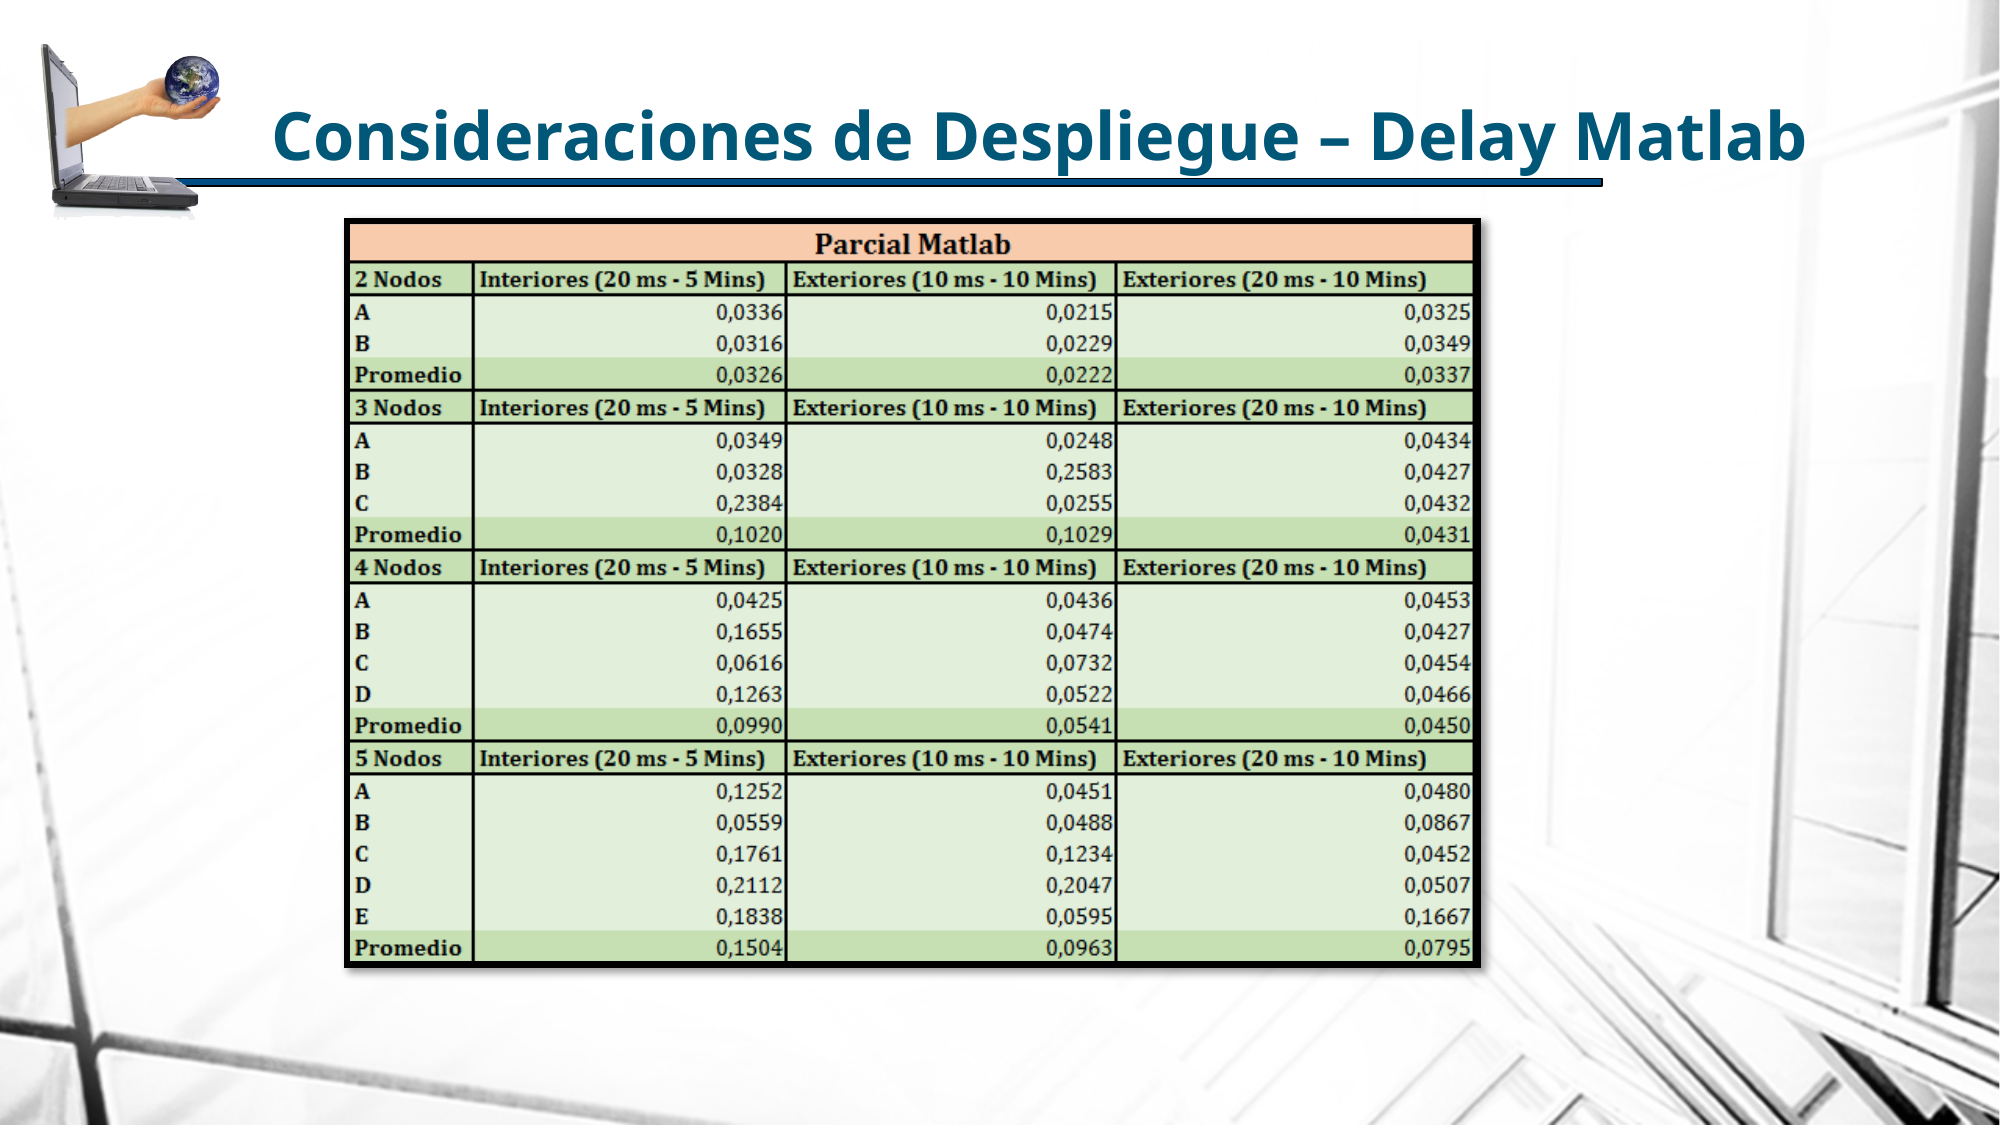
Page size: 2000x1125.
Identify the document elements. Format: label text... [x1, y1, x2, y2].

picture [0, 0, 2000, 1125]
text_box [231, 178, 1603, 186]
title Consideraciones de Despliegue – Delay Matlab [256, 68, 1862, 182]
